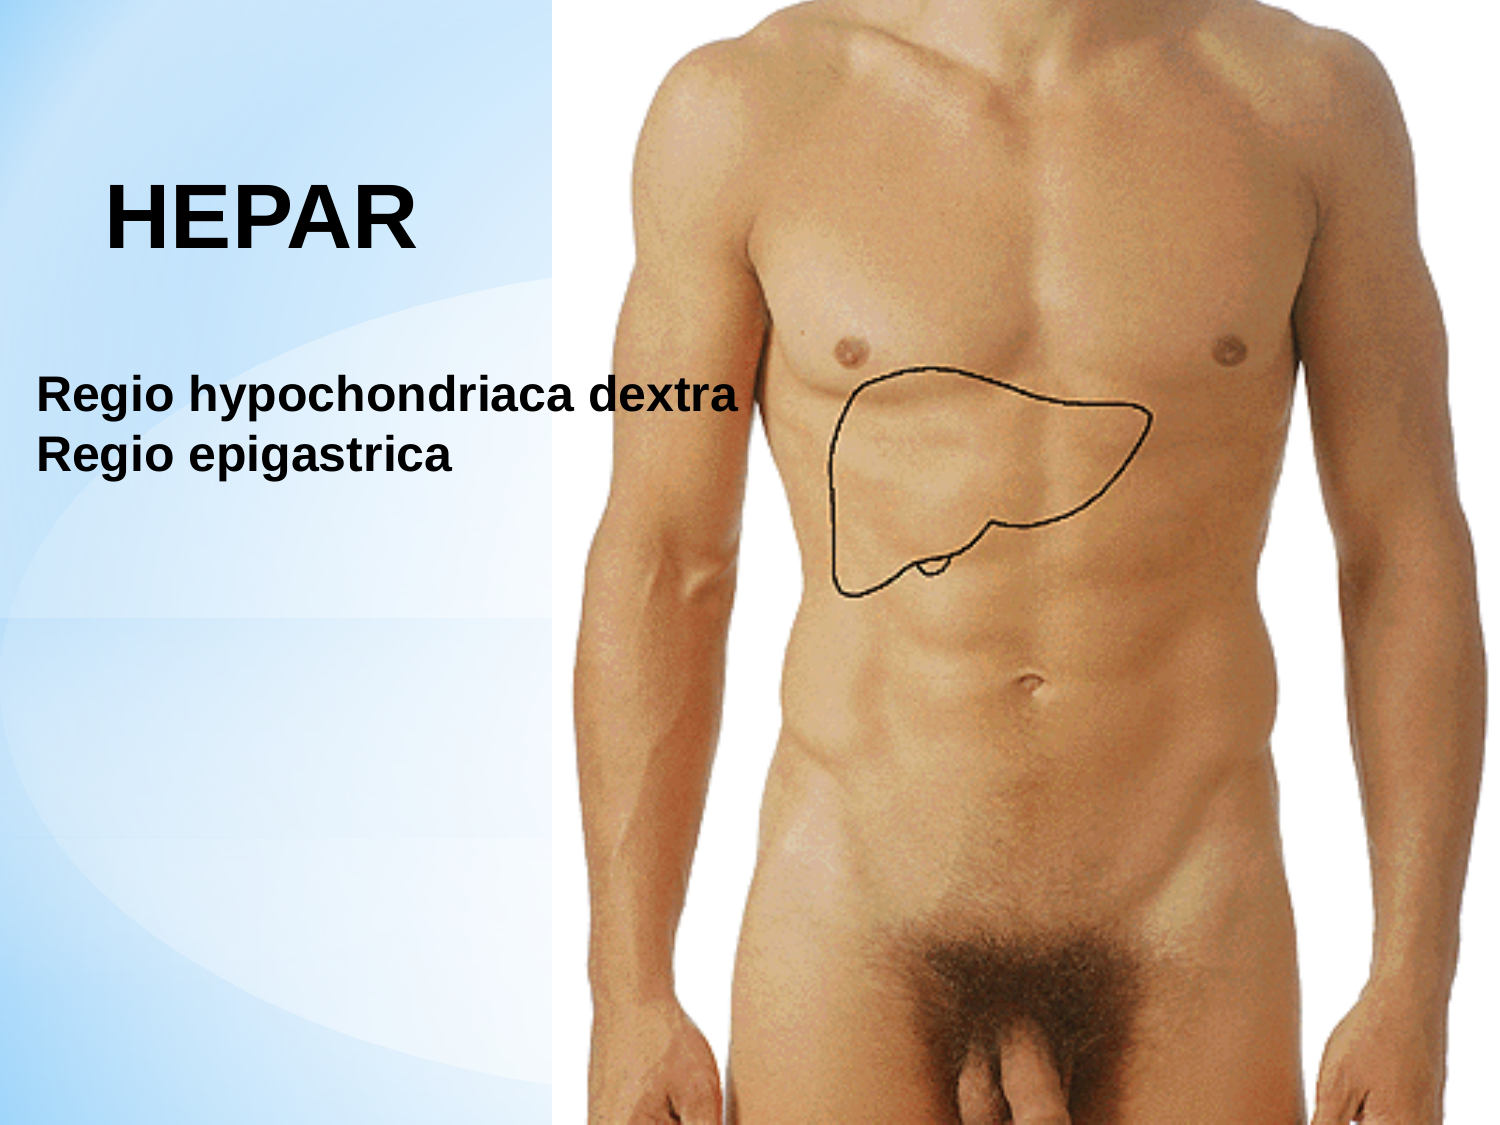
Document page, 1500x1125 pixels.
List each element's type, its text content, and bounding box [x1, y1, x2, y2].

text_box Regio hypochondriaca dextra Regio epigastrica [21, 354, 545, 489]
picture [551, 0, 1500, 1125]
text_box HEPAR [90, 148, 435, 274]
